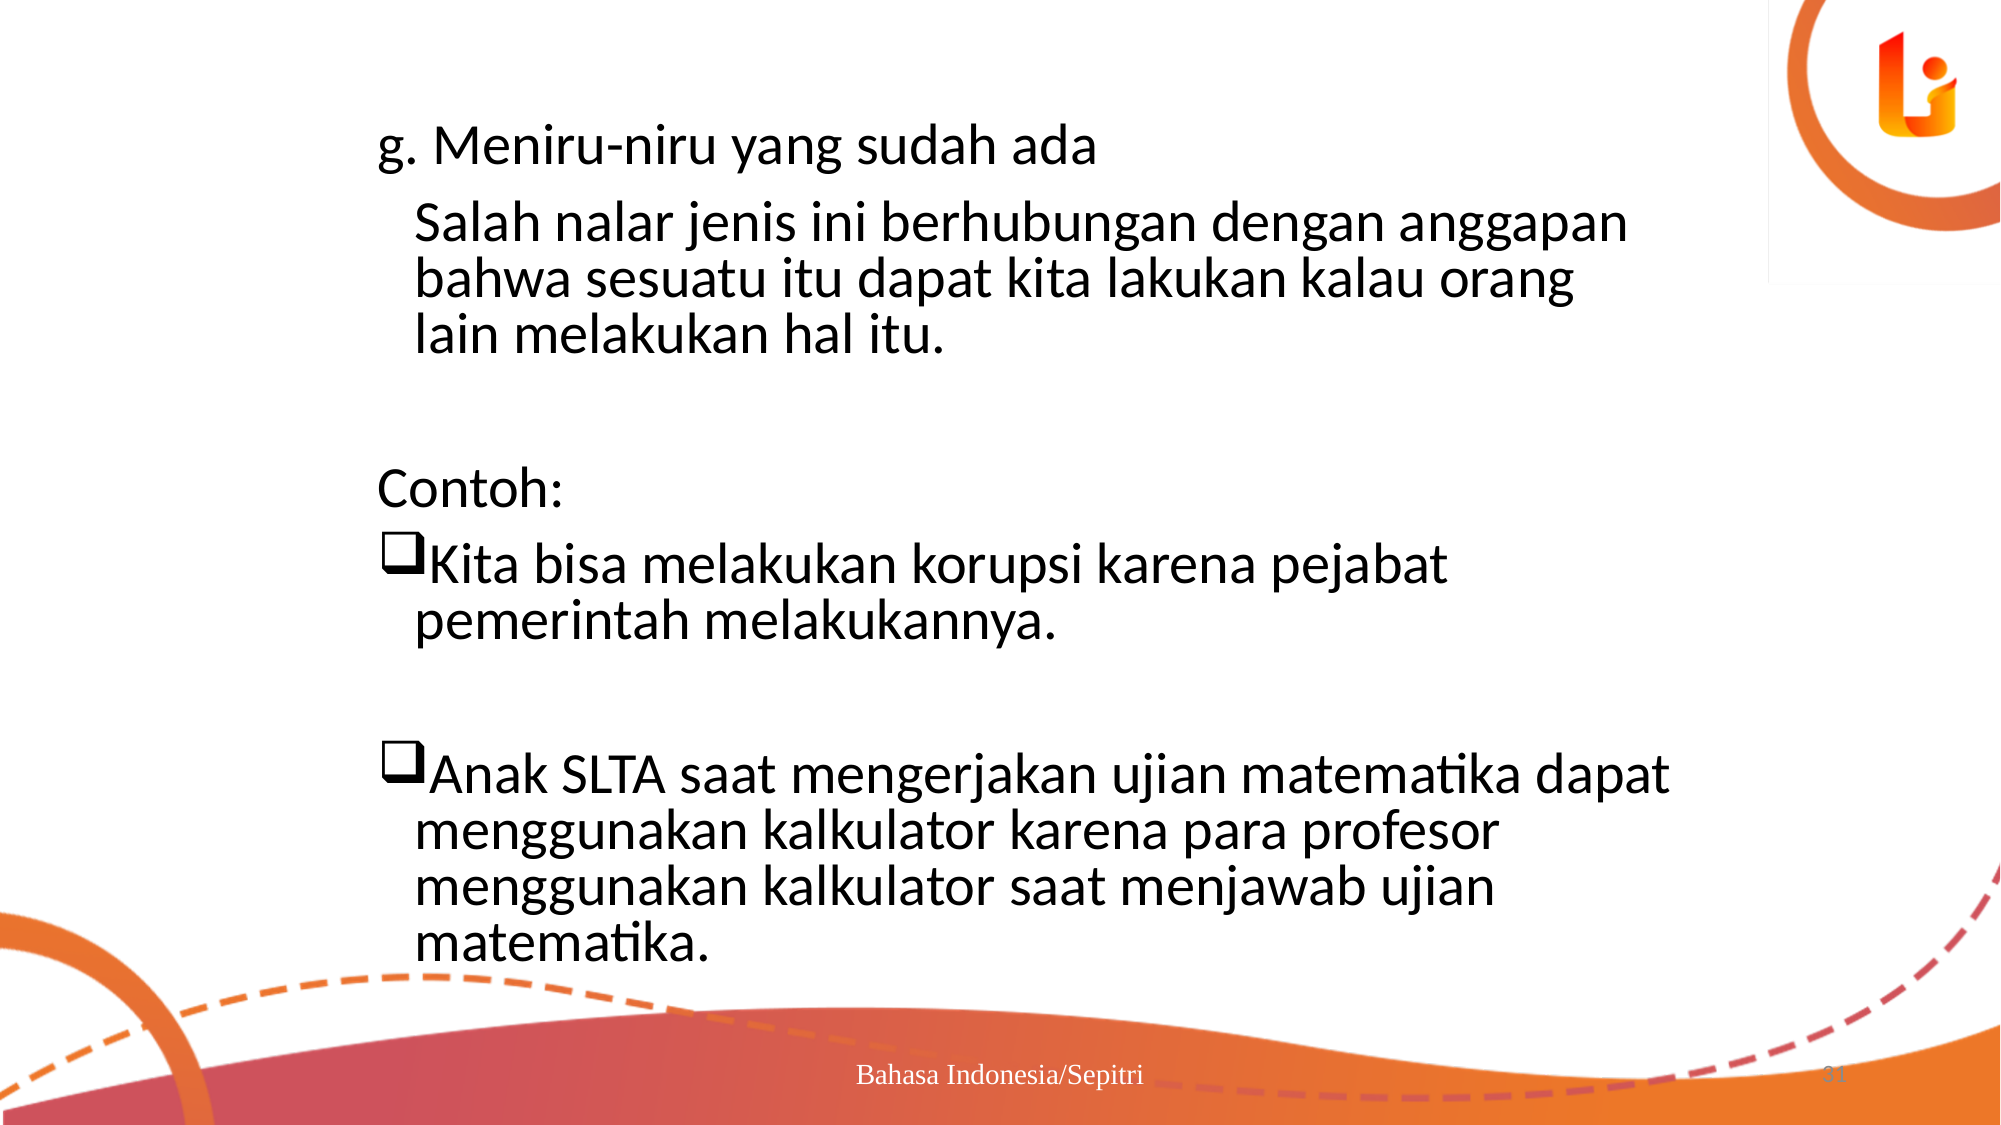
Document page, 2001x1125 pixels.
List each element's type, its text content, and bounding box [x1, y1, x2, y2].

footer Bahasa Indonesia/Sepitri [662, 1042, 1338, 1103]
list g. Meniru-niru yang sudah ada Salah nalar jenis ini berhubungan dengan anggapan bahwa sesuatu itu dapat kita lakukan kalau orang lain melakukan hal itu. Contoh: Kita bisa melakukan korupsi karena pejabat pemerintah melakukannya. Anak SLTA saat mengerjakan ujian matematika dapat menggunakan kalkulator karena para profesor menggunakan kalkulator saat menjawab ujian matematika. [362, 112, 1688, 988]
picture [0, 0, 2001, 1125]
slide_number 31 [1412, 1042, 1863, 1103]
